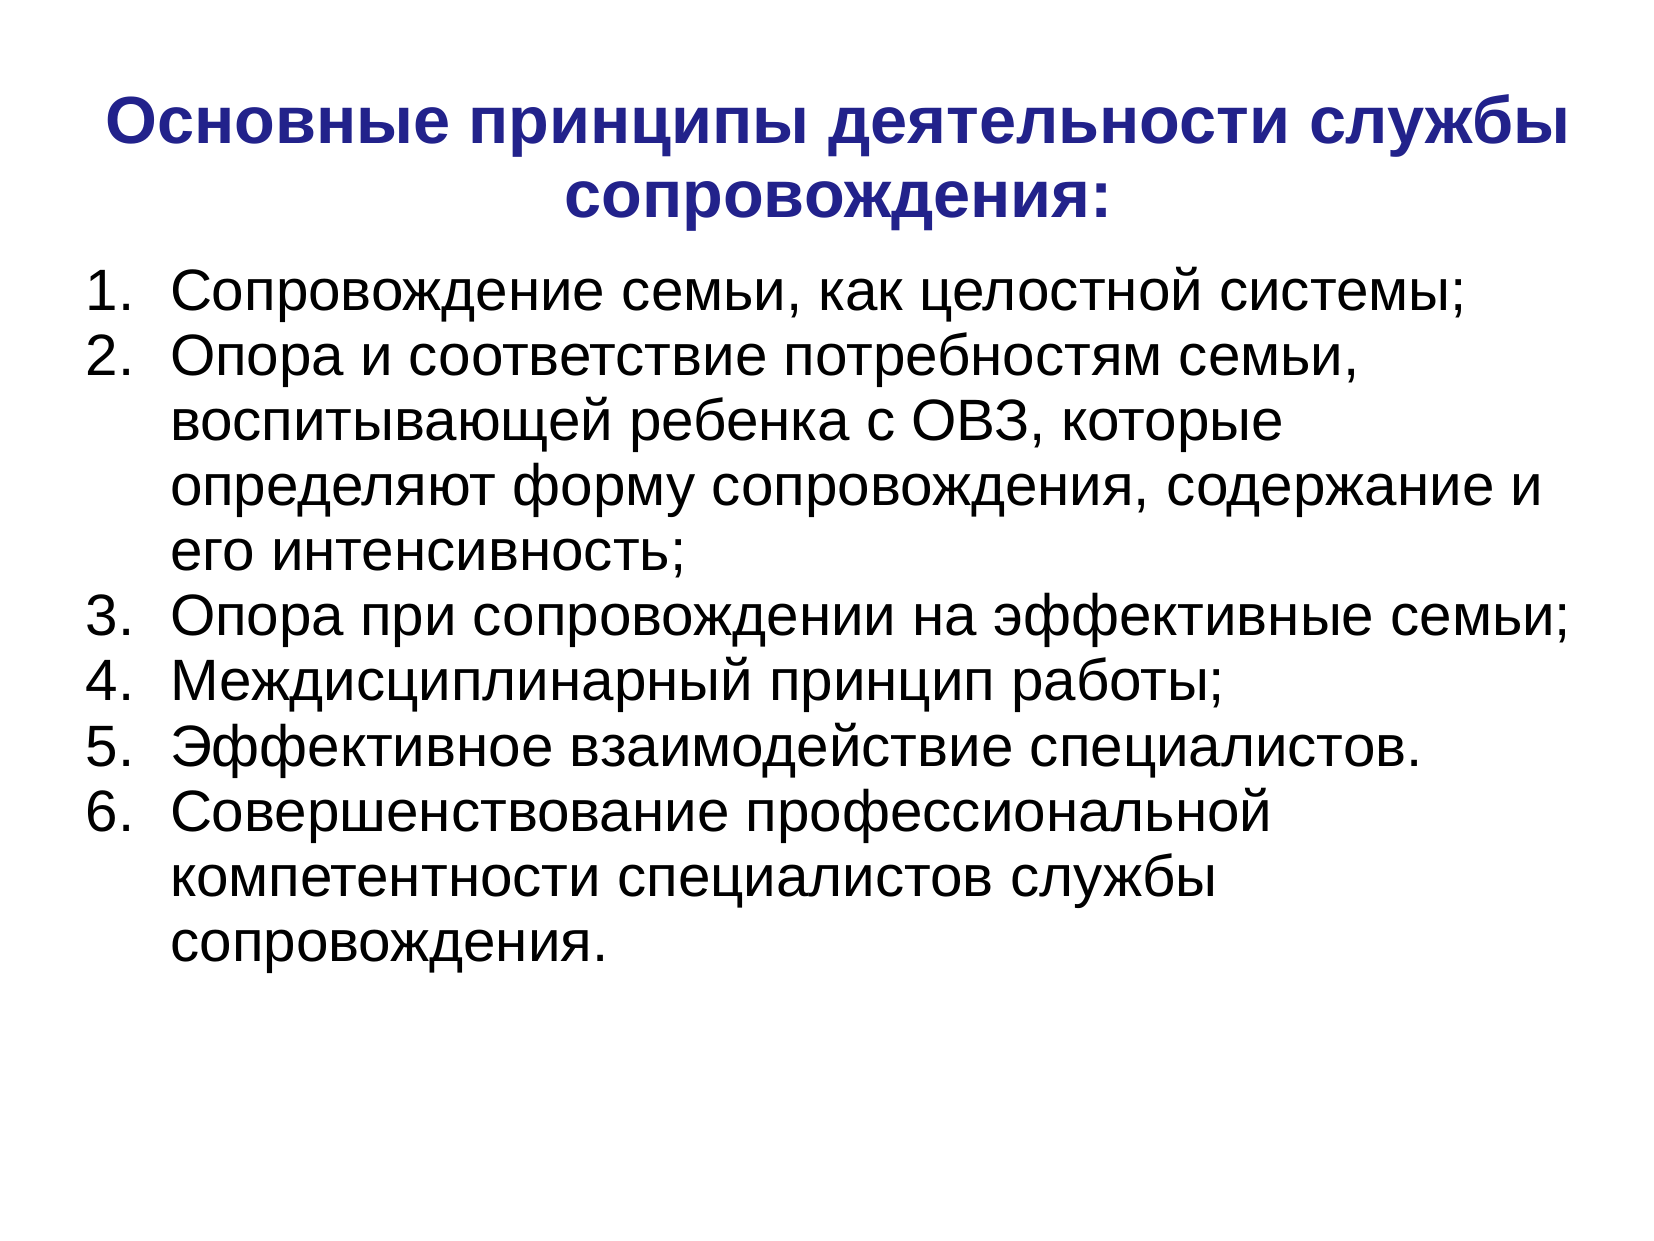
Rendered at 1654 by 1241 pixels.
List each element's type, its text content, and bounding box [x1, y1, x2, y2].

text_box Основные принципы деятельности службы сопровождения: Сопровождение семьи, как целостной системы; Опора и соответствие потребностям семьи, воспитывающей ребенка с ОВЗ, которые определяют форму сопровождения, содержание и его интенсивность; Опора при сопровождении на эффективные семьи; Междисциплинарный принцип работы; Эффективное взаимодействие специалистов. Совершенствование профессиональной компетентности специалистов службы сопровождения. [70, 76, 1607, 982]
